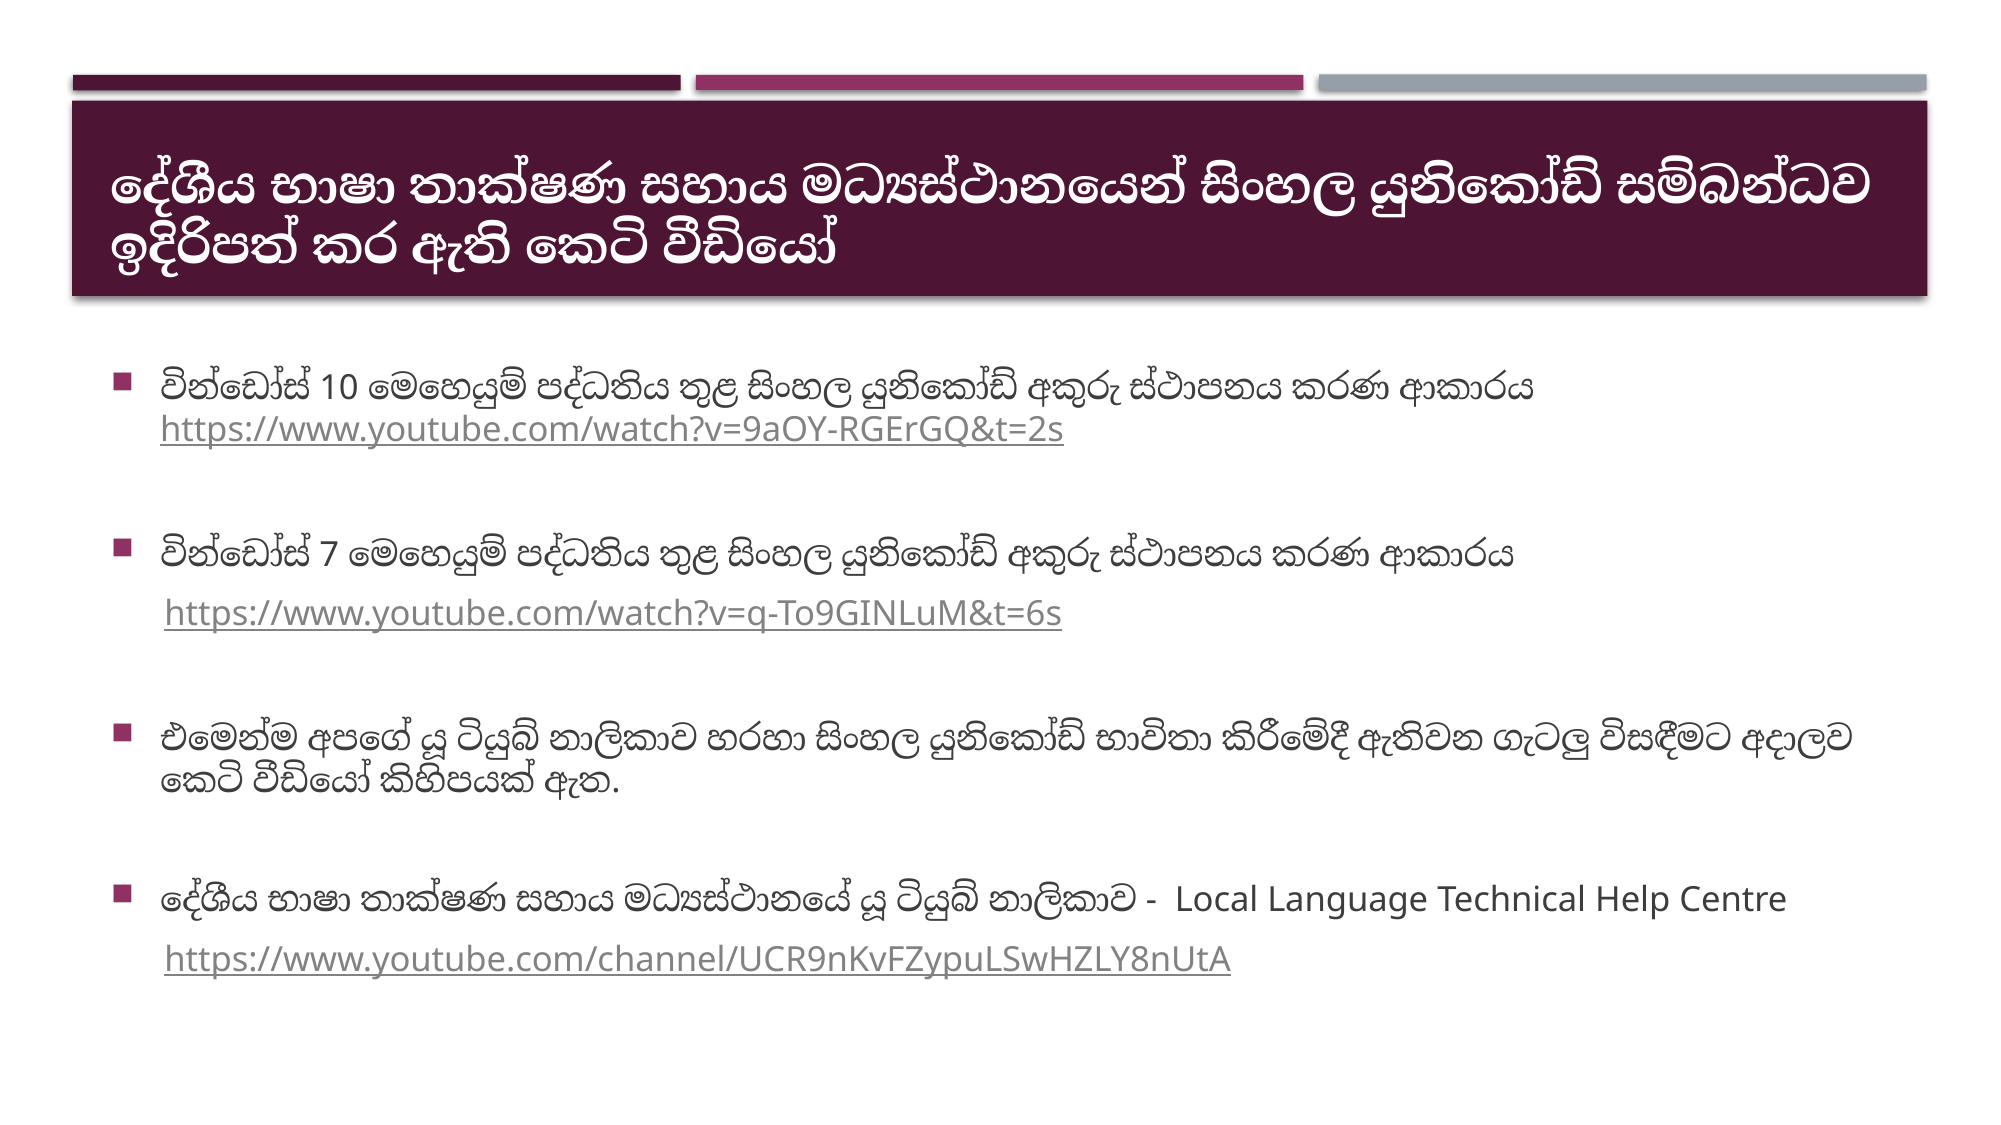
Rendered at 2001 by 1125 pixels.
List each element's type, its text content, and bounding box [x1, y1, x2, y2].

title දේශීය භාෂා තාක්ෂණ සහාය මධ්‍යස්ථානයෙන් සිංහල යුනිකෝඩ් සම්බන්ධව ඉදිරිපත් කර ඇති කෙටි වීඩියෝ [95, 115, 1905, 282]
list වින්ඩෝස් 10 මෙහෙයුම් පද්ධතිය තුළ සිංහල යුනිකෝඩ් අකුරු ස්ථාපනය කරණ ආකාරය https://www.youtube.com/watch?v=9aOY-RGErGQ&t=2s වින්ඩෝස් 7 මෙහෙයුම් පද්ධතිය තුළ සිංහල යුනිකෝඩ් අකුරු ස්ථාපනය කරණ ආකාරය https://www.youtube.com/watch?v=q-To9GINLuM&t=6s එමෙන්ම අපගේ යූ ටියුබ් නාලිකාව හරහා සිංහල යුනිකෝඩ් භාවිතා කිරීමේදී ඇතිවන ගැටලු විසඳීමට අදාලව කෙටි වීඩියෝ කිහිපයක් ඇත. දේශීය භාෂා තාක්ෂණ සහාය මධ්‍යස්ථානයේ යූ ටියුබ් නාලිකාව - Local Language Technical Help Centre https://www.youtube.com/channel/UCR9nKvFZypuLSwHZLY8nUtA [95, 357, 1905, 995]
